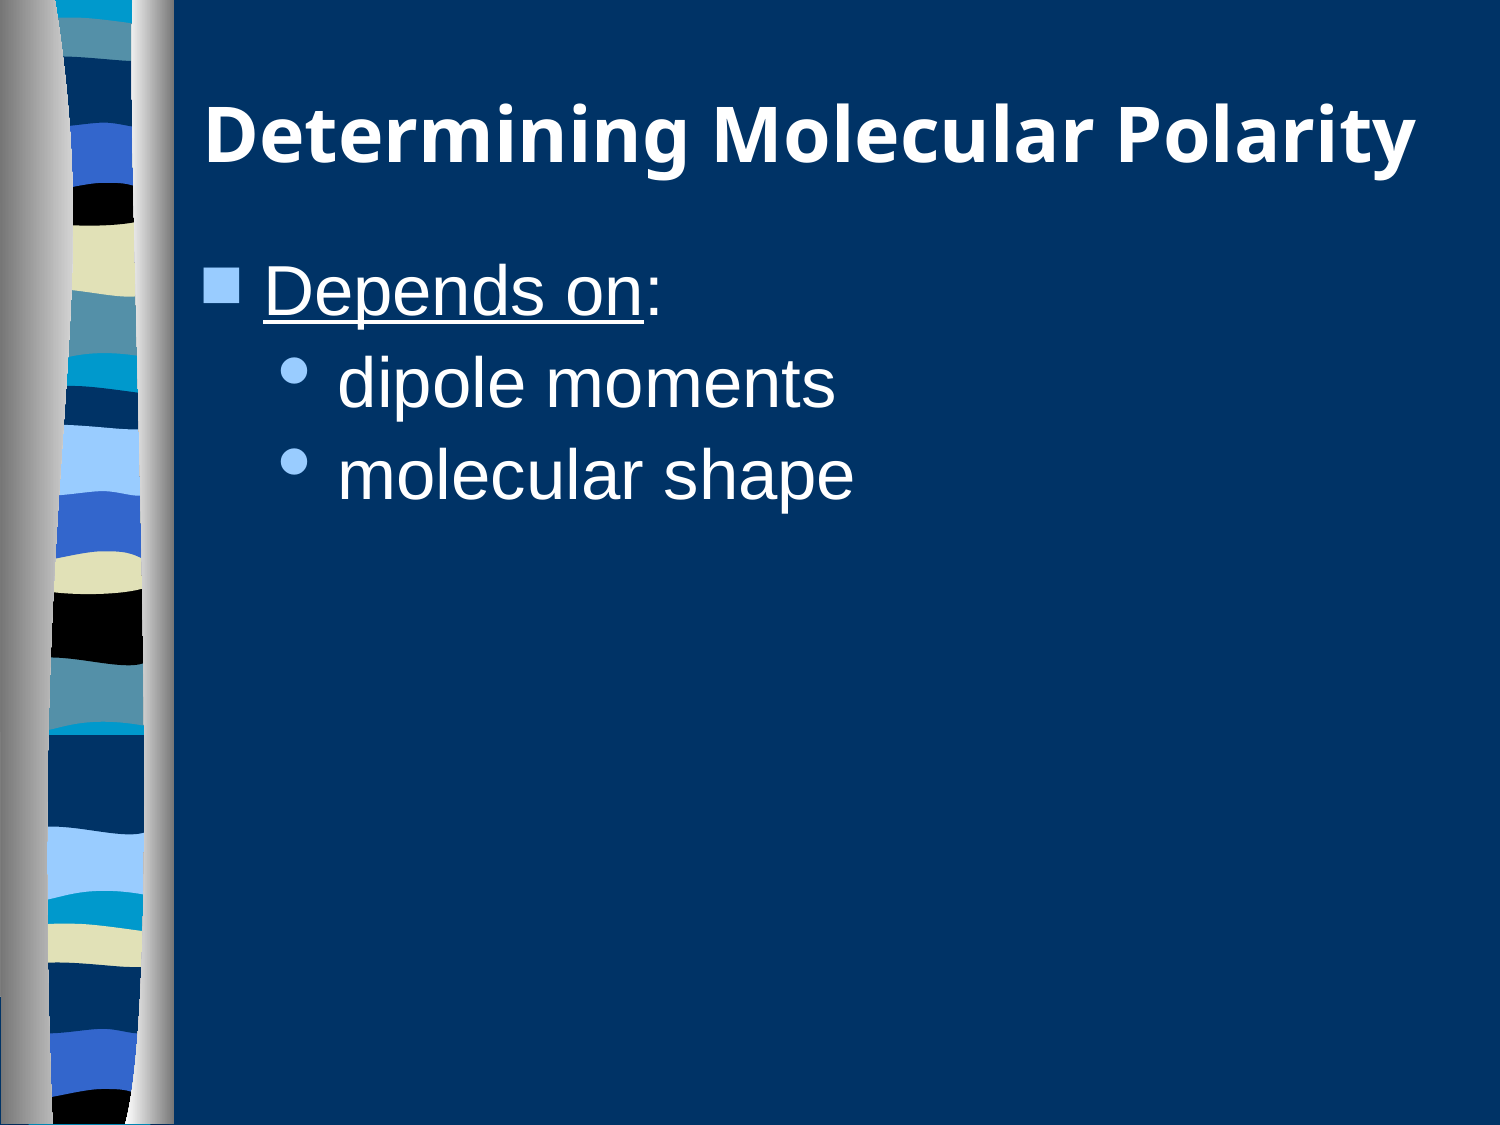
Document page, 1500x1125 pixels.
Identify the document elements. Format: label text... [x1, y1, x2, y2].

title Determining Molecular Polarity [187, 37, 1500, 226]
list Depends on: dipole moments molecular shape [192, 237, 1468, 1001]
